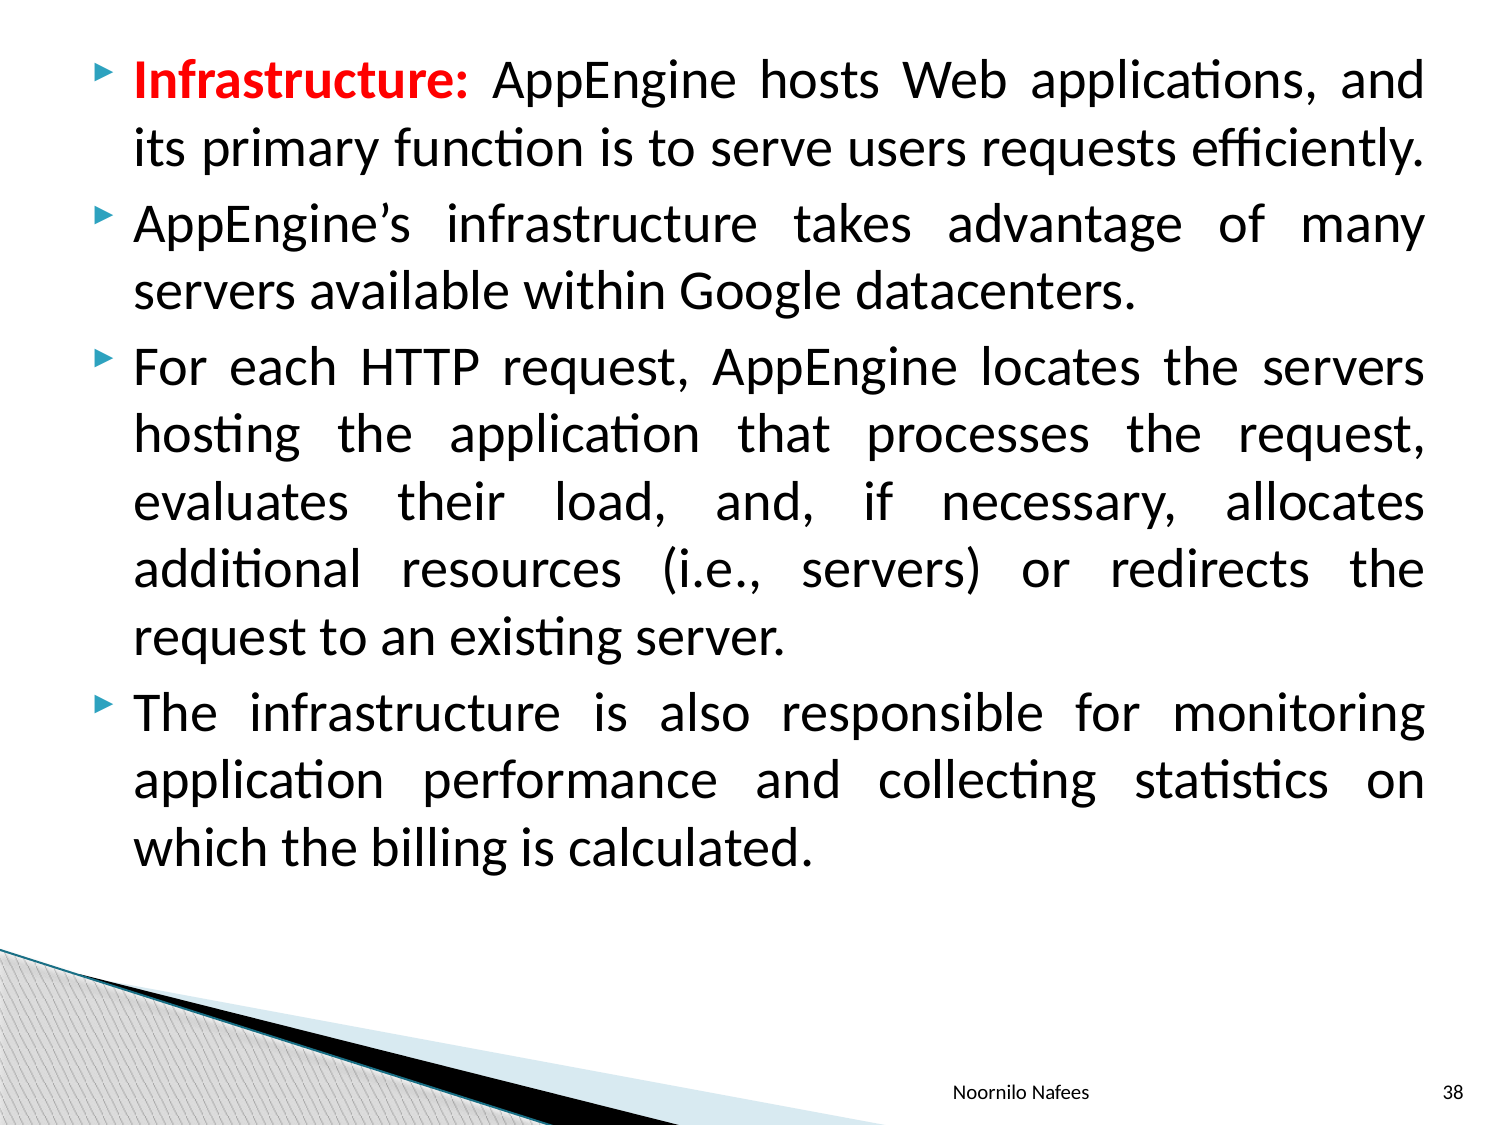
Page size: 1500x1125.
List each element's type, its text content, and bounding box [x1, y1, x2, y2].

footer Noornilo Nafees [718, 1051, 1105, 1112]
list Infrastructure: AppEngine hosts Web applications, and its primary function is to serve users requests efficiently. AppEngine’s infrastructure takes advantage of many servers available within Google datacenters. For each HTTP request, AppEngine locates the servers hosting the application that processes the request, evaluates their load, and, if necessary, allocates additional resources (i.e., servers) or redirects the request to an existing server. The infrastructure is also responsible for monitoring application performance and collecting statistics on which the billing is calculated. [58, 35, 1442, 1067]
slide_number 38 [1418, 1051, 1479, 1112]
